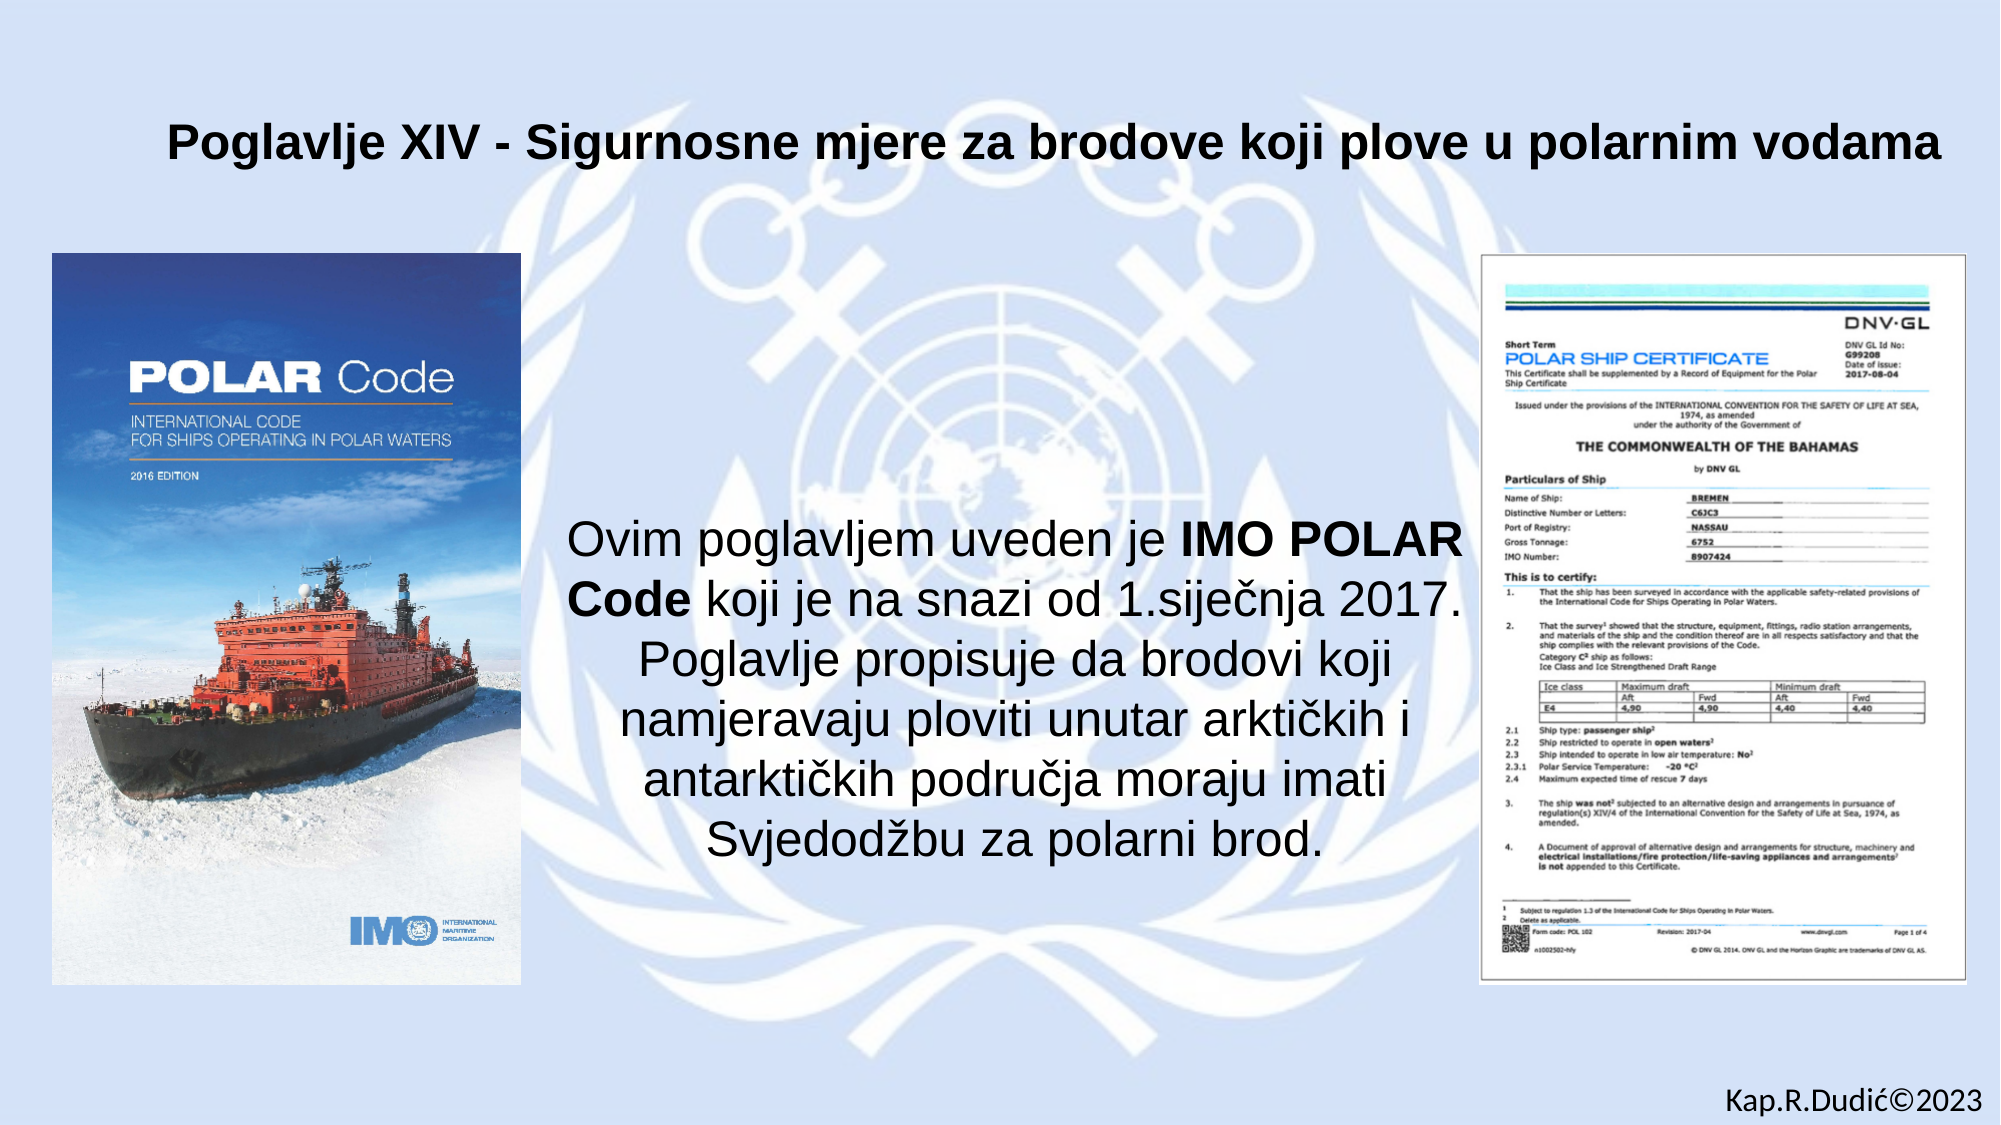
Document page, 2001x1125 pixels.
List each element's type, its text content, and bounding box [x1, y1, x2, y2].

text_box Kap.R.Dudić©2023 [1710, 1070, 1999, 1125]
text_box Poglavlje XIV - Sigurnosne mjere za brodove koji plove u polarnim vodama [151, 102, 1958, 178]
picture [1479, 253, 1967, 985]
picture [52, 253, 521, 985]
text_box Ovim poglavljem uveden je IMO POLAR Code koji je na snazi od 1.siječnja 2017. Poglavlje propisuje da brodovi koji namjeravaju ploviti unutar arktičkih i antarktičkih područja moraju imati Svjedodžbu za polarni brod. [521, 498, 1479, 934]
